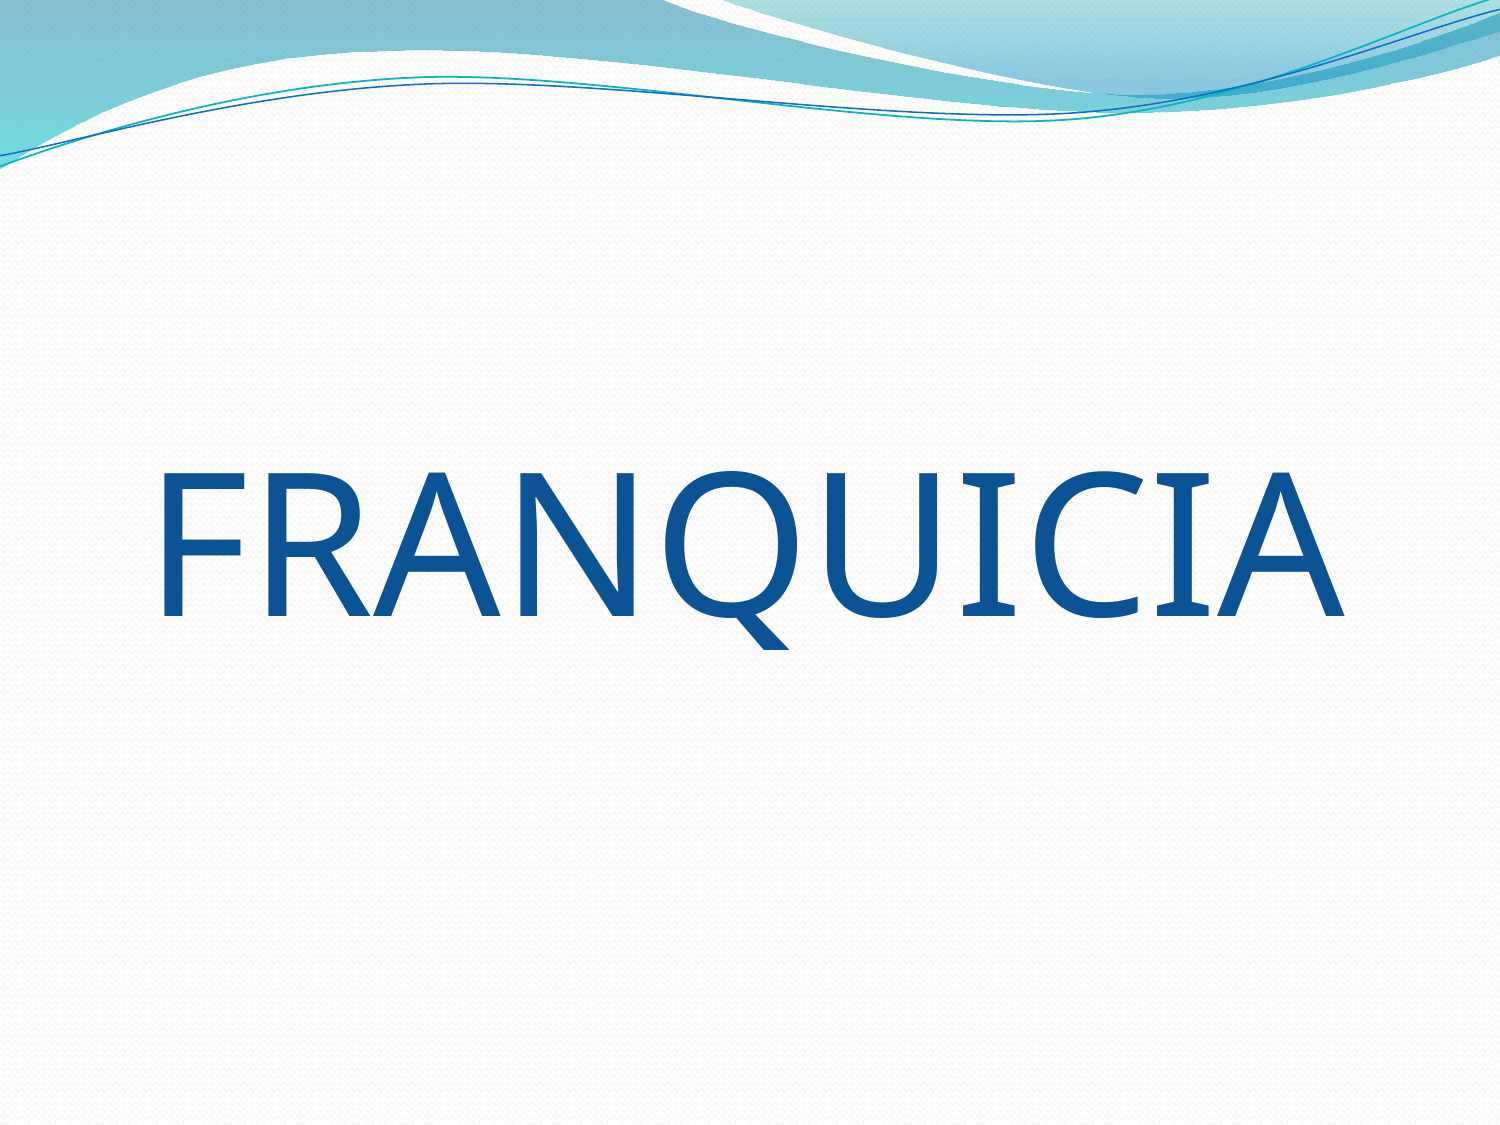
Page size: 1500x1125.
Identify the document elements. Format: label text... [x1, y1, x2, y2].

list FRANQUICIA [70, 128, 1421, 849]
